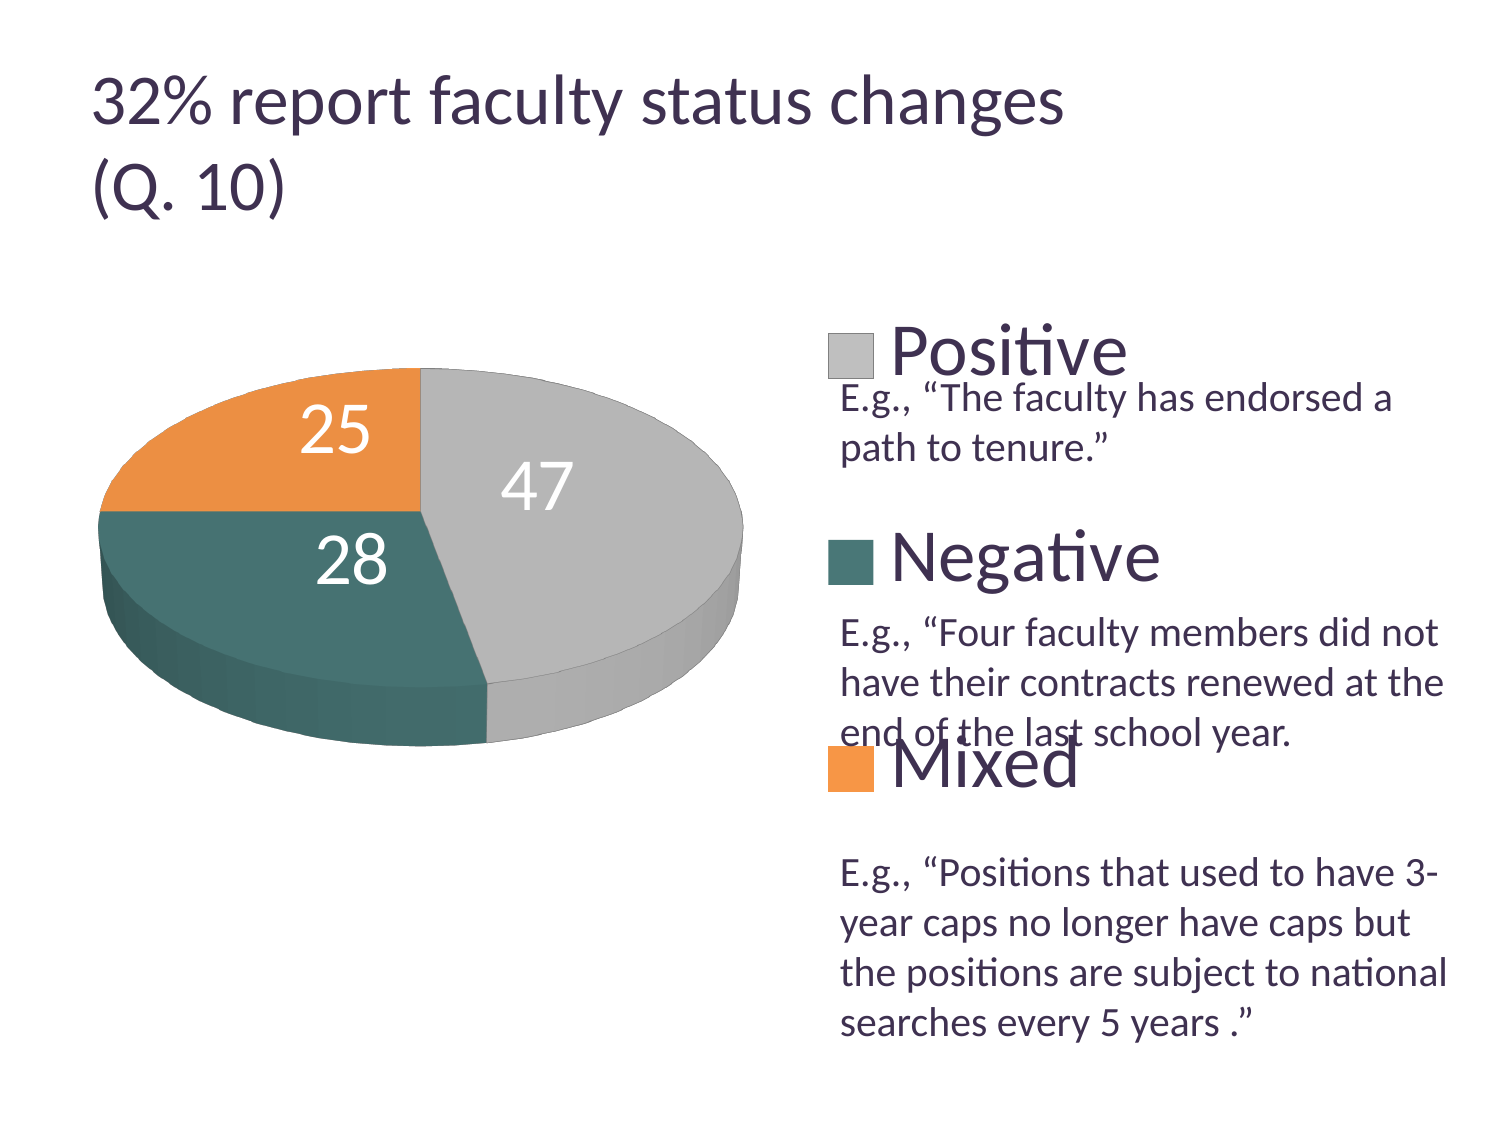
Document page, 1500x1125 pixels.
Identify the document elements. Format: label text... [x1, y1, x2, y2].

text_box E.g., “The faculty has endorsed a path to tenure.” E.g., “Four faculty members did not have their contracts renewed at the end of the last school year. E.g., “Positions that used to have 3-year caps no longer have caps but the positions are subject to national searches every 5 years .” [825, 312, 1475, 1125]
chart [12, 187, 1338, 938]
title 32% report faculty status changes (Q. 10) [75, 45, 1463, 233]
